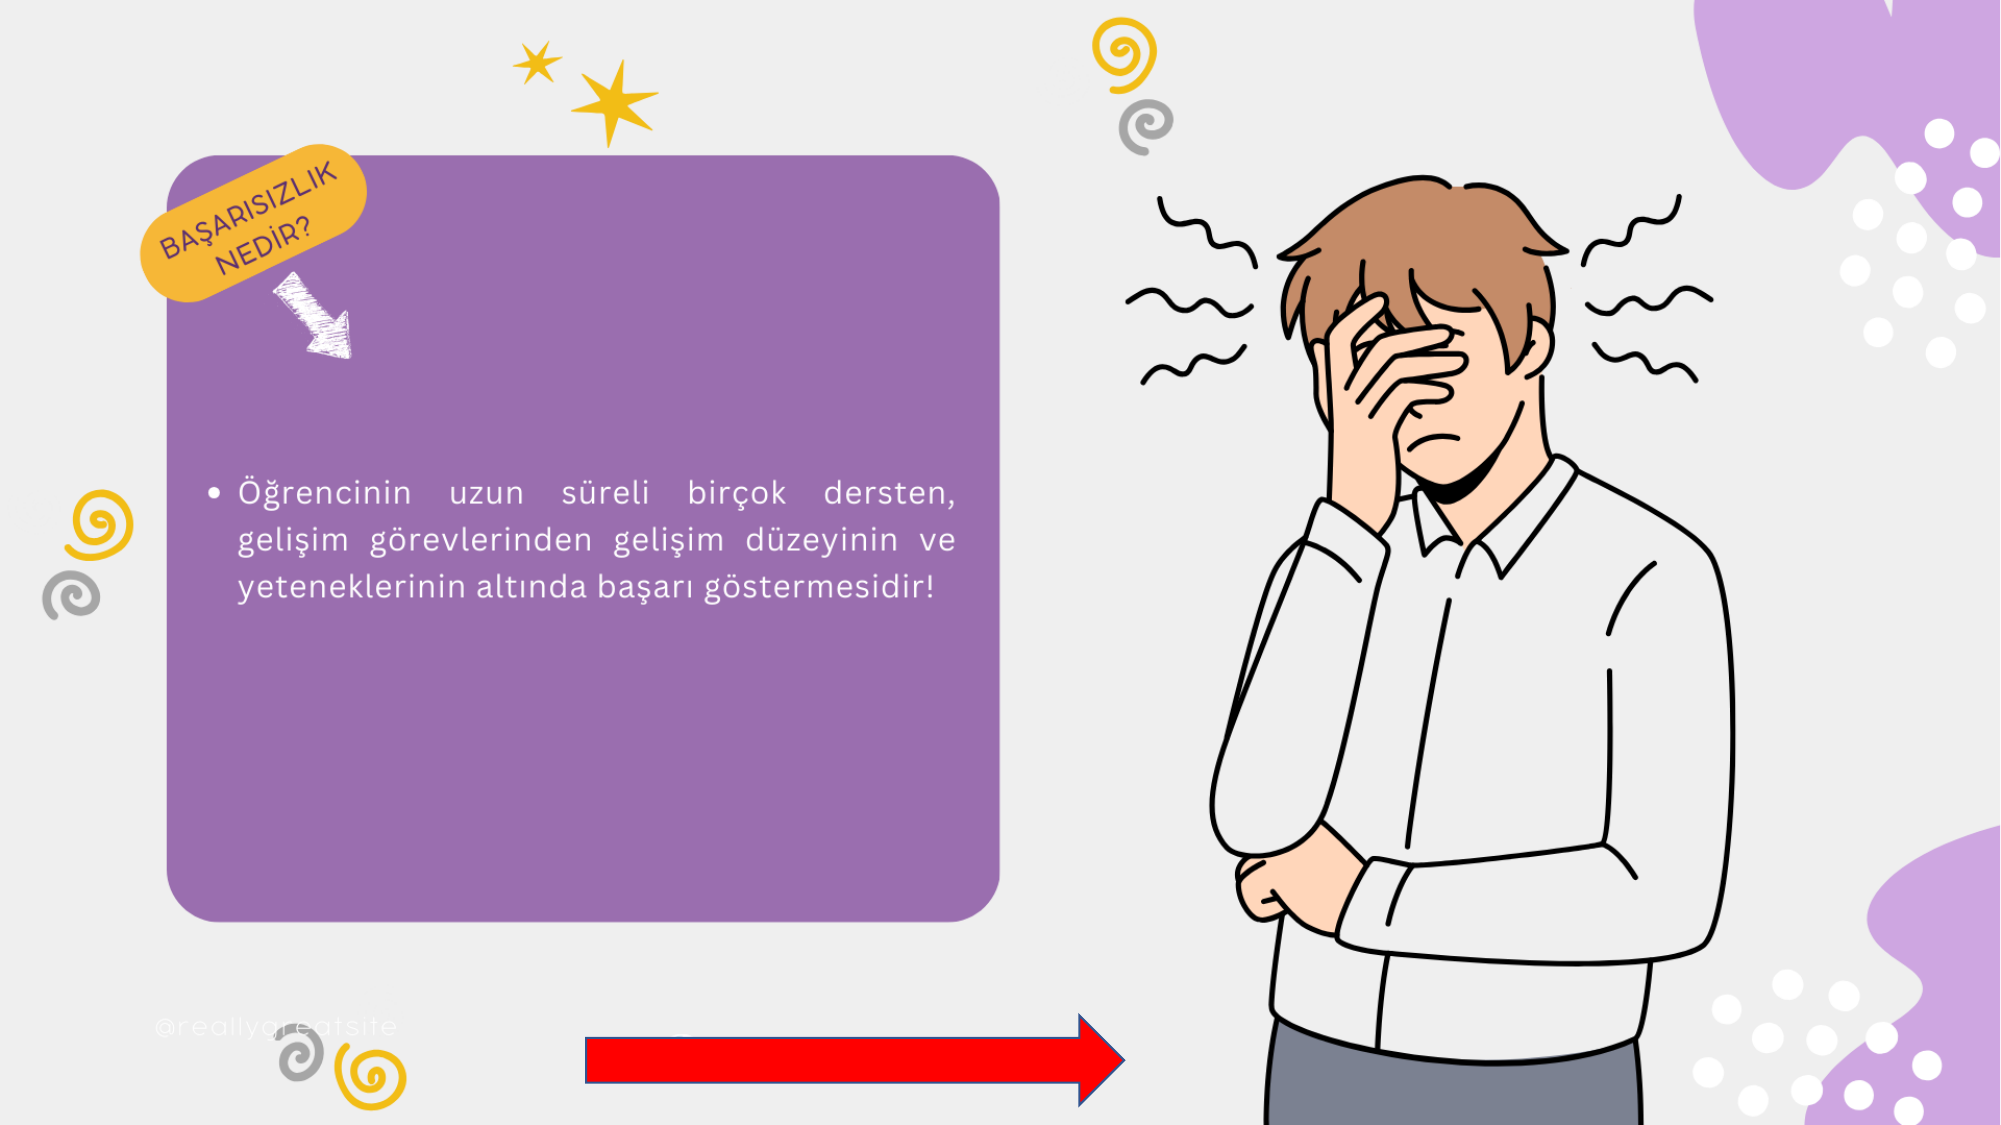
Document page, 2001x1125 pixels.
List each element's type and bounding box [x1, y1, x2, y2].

picture [0, 0, 2001, 1125]
text_box [585, 1012, 1126, 1108]
